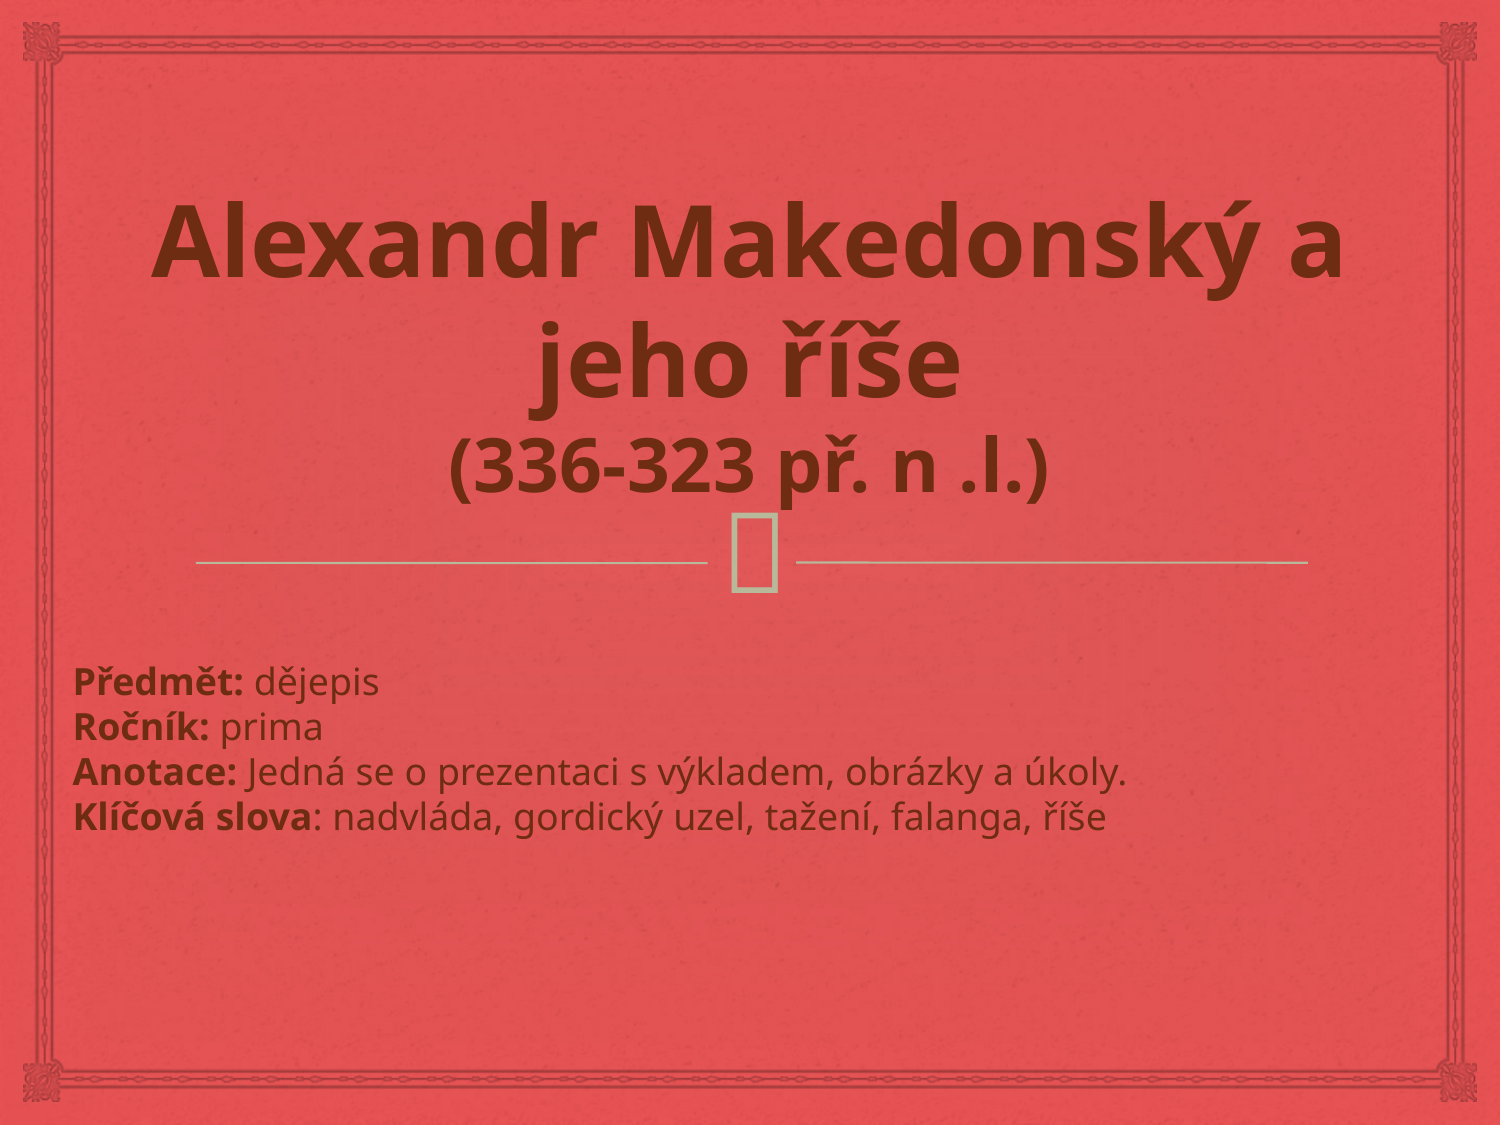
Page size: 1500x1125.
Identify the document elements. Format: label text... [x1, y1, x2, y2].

title Alexandr Makedonský a jeho říše (336-323 př. n .l.) [88, 219, 1412, 516]
picture [0, 0, 1500, 1125]
text_box Předmět: dějepis Ročník: prima Anotace: Jedná se o prezentaci s výkladem, obrázky a úkoly. Klíčová slova: nadvláda, gordický uzel, tažení, falanga, říše [57, 515, 1376, 890]
